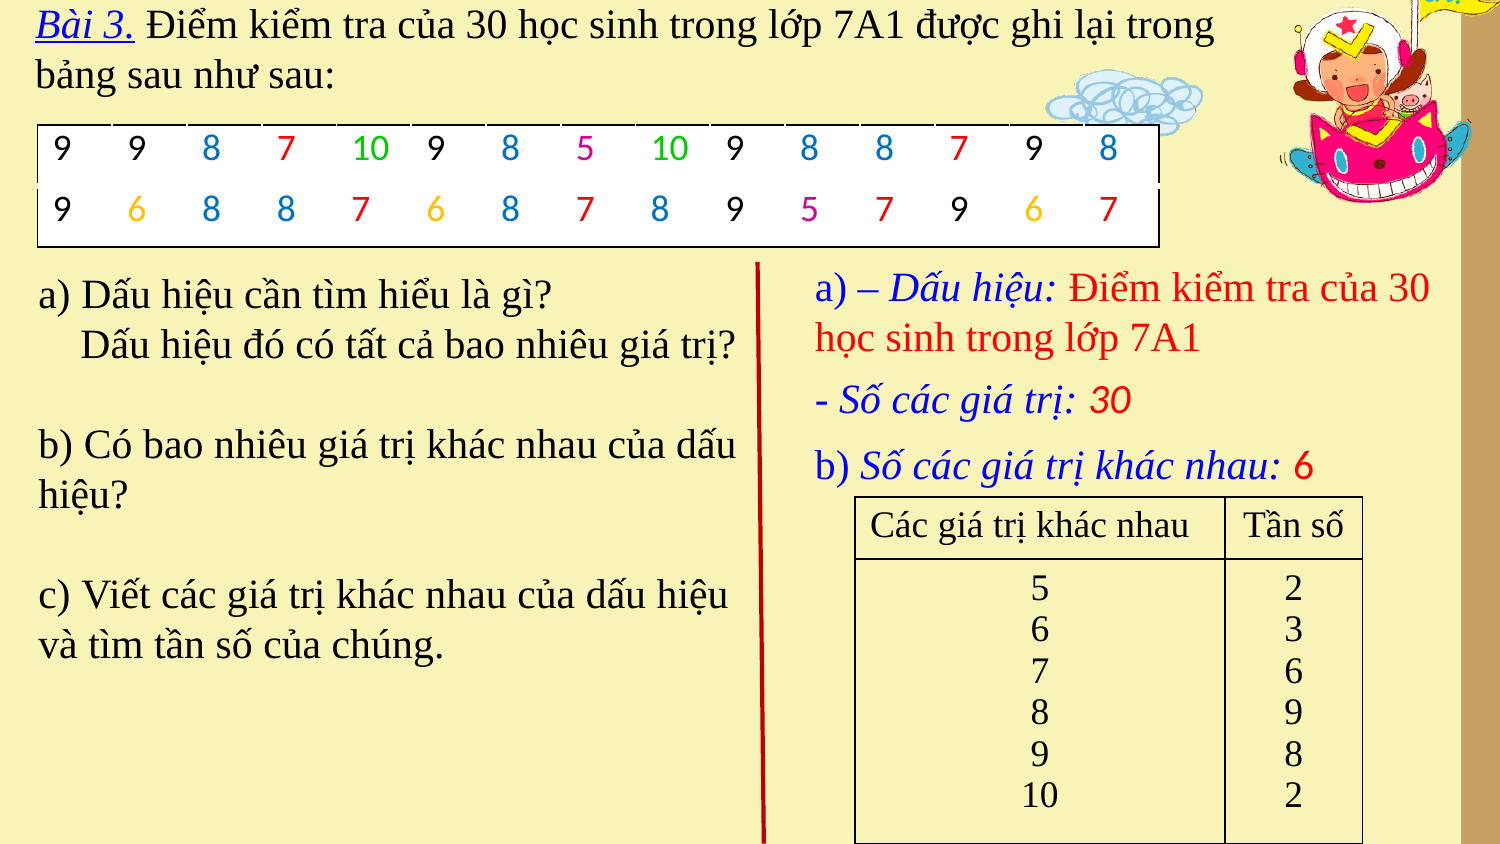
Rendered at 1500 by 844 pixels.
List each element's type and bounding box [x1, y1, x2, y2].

picture [0, 0, 1500, 844]
text_box [757, 261, 765, 844]
